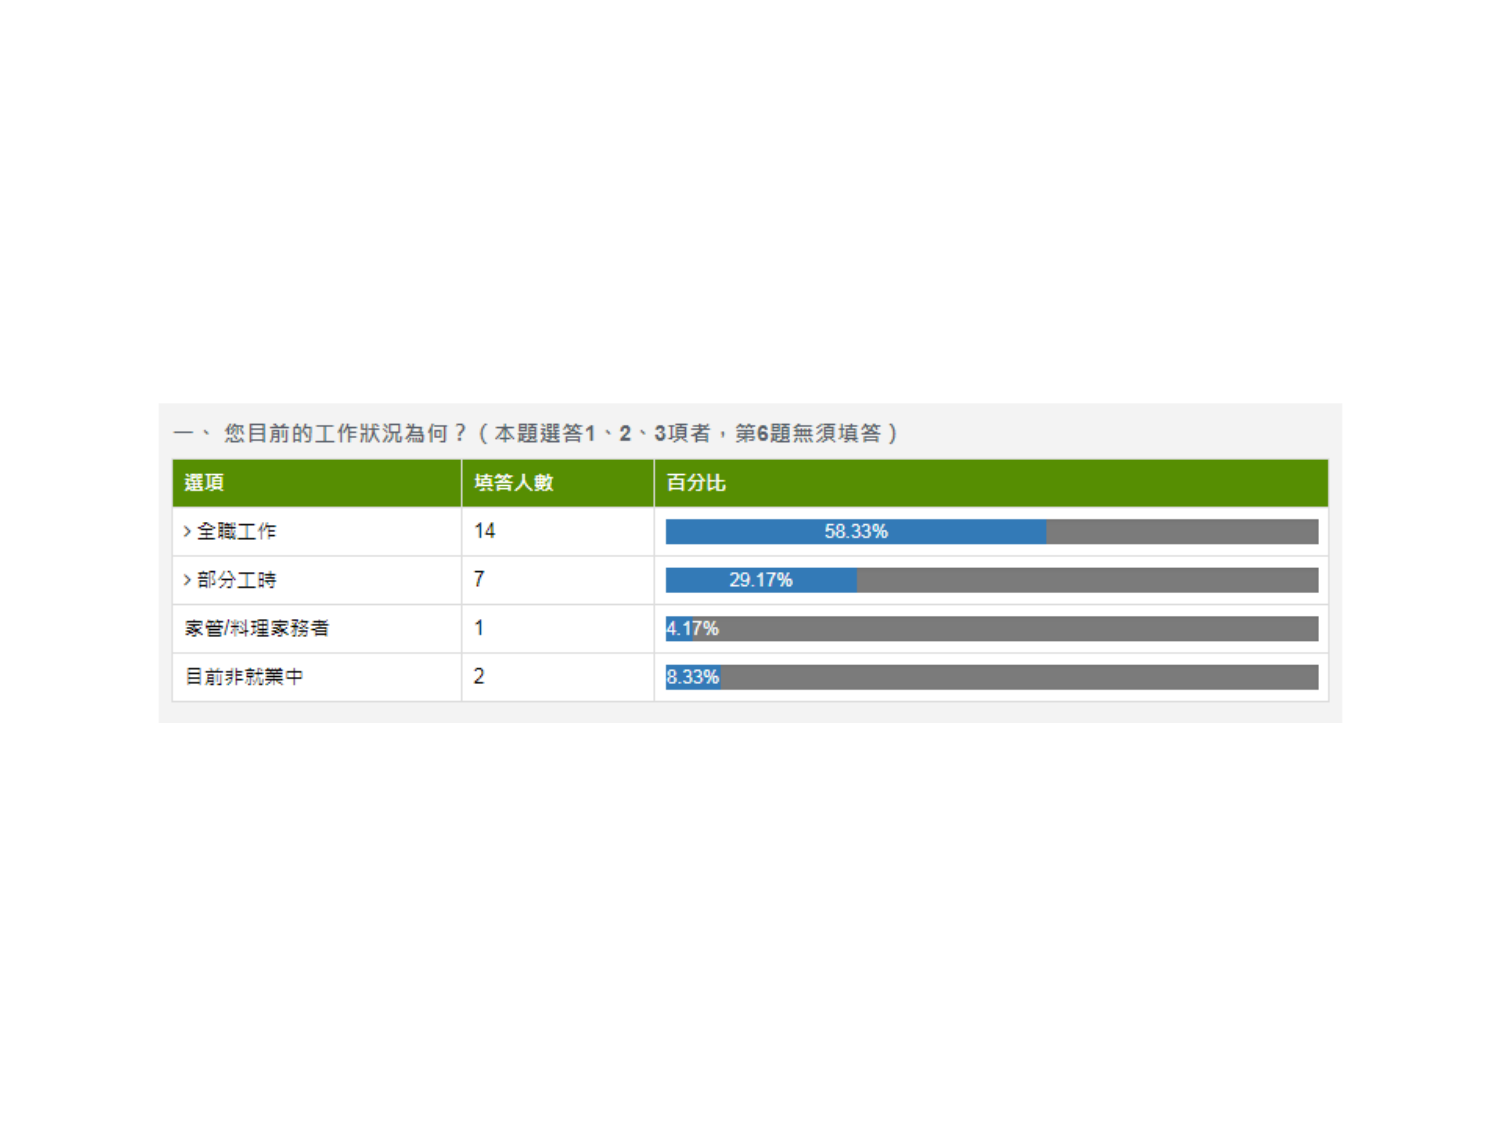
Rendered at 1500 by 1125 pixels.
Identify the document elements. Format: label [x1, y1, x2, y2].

picture [156, 402, 1344, 723]
